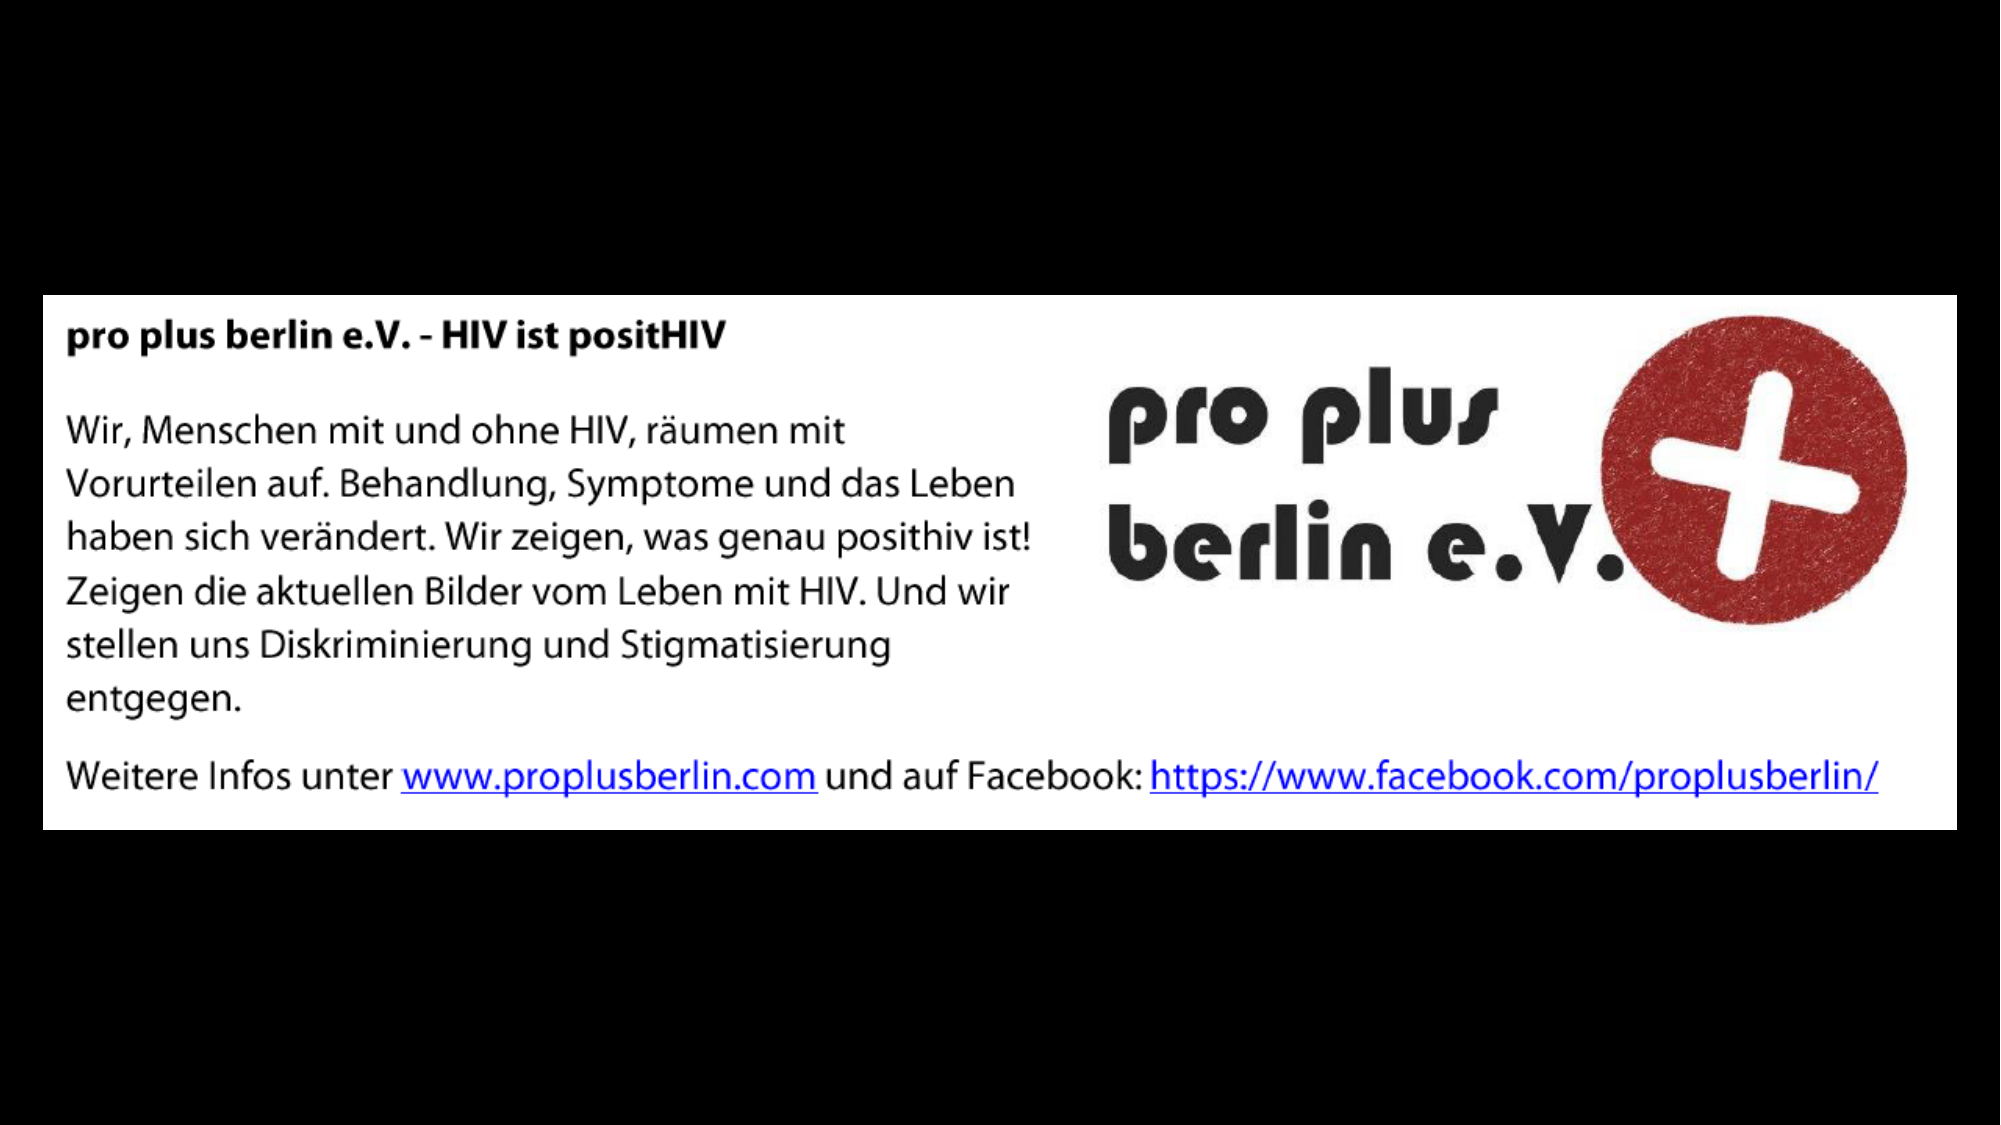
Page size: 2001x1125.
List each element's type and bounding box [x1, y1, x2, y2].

picture [43, 294, 1957, 830]
